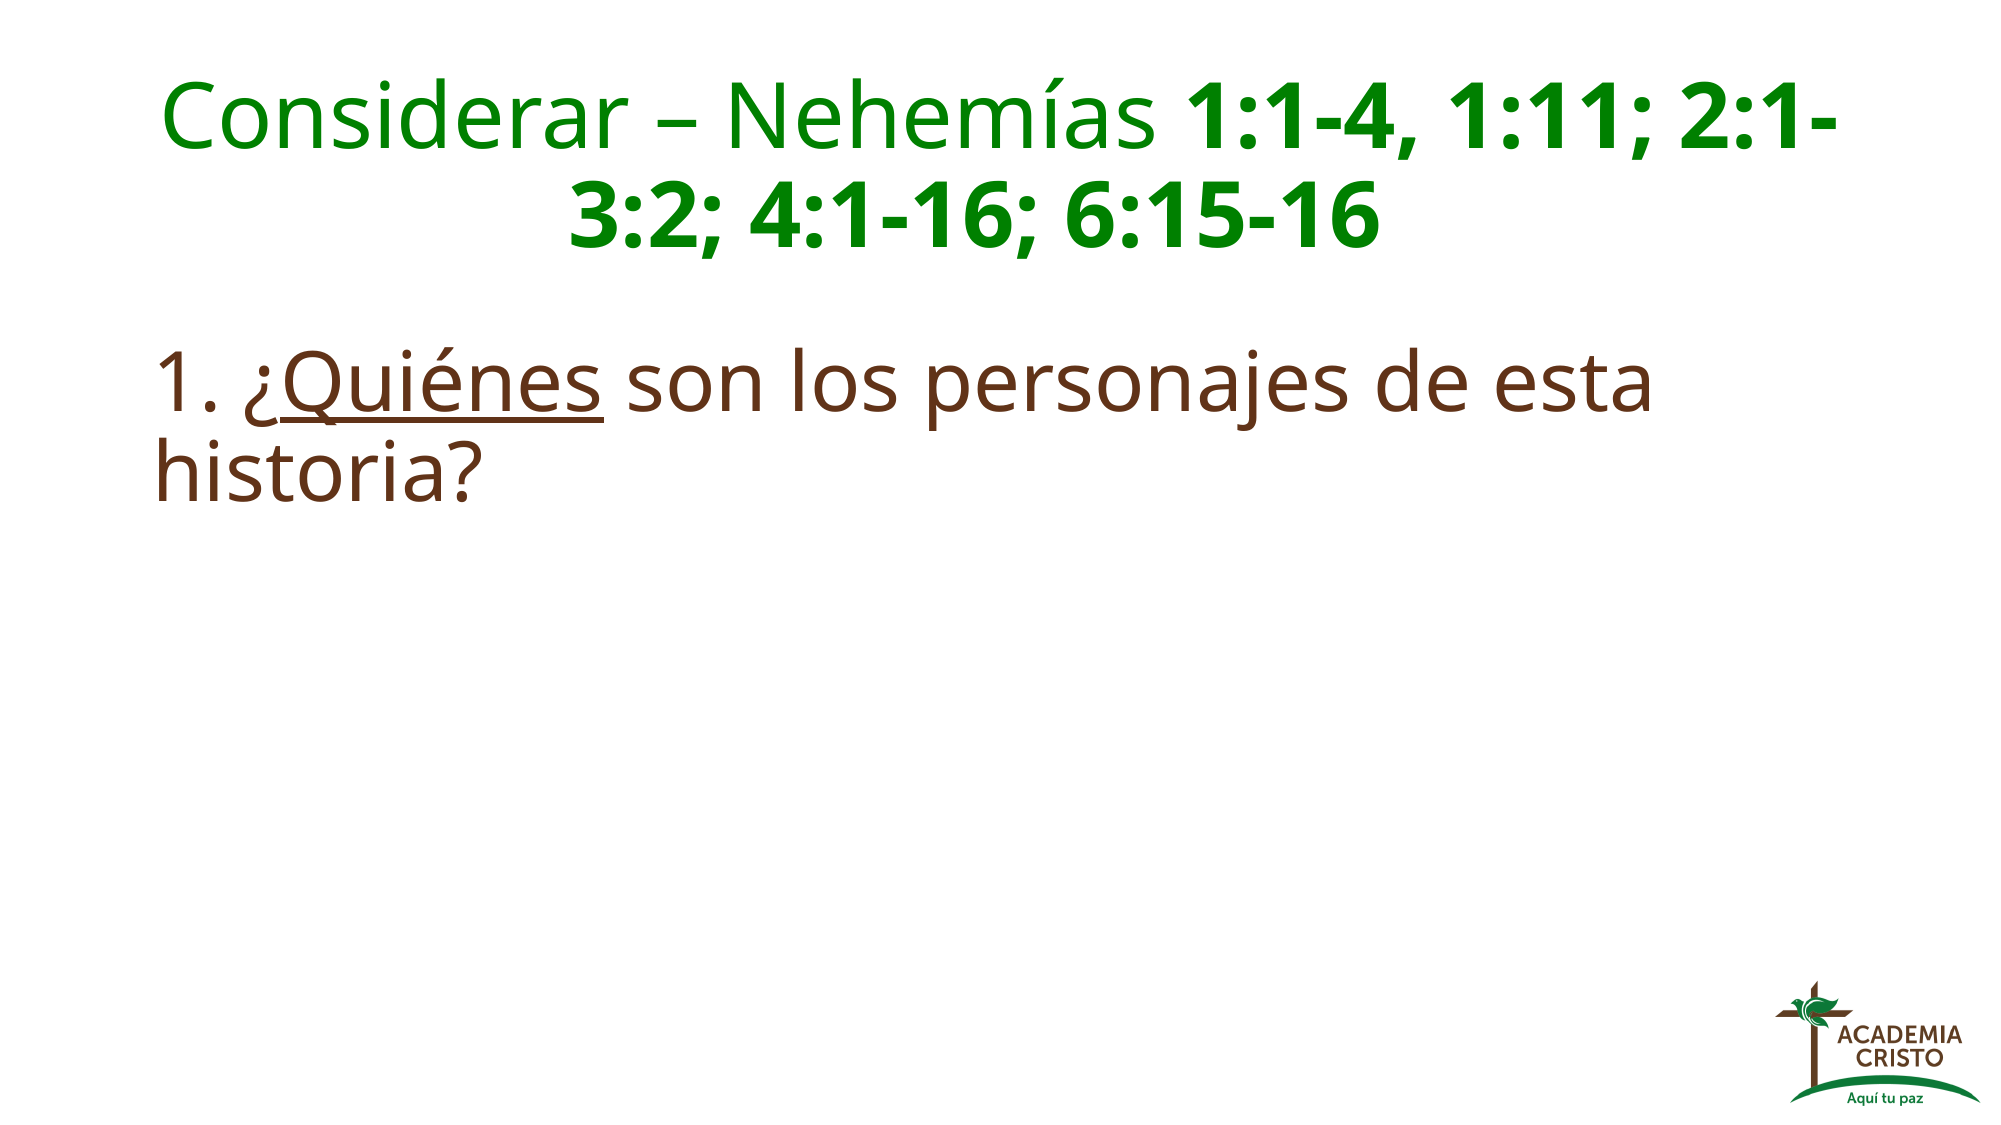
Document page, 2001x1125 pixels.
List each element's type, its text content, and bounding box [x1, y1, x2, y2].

list 1. ¿Quiénes son los personajes de esta historia? [137, 331, 1747, 1014]
picture [1759, 972, 2000, 1125]
title Considerar – Nehemías 1:1-4, 1:11; 2:1-3:2; 4:1-16; 6:15-16 [137, 59, 1863, 278]
